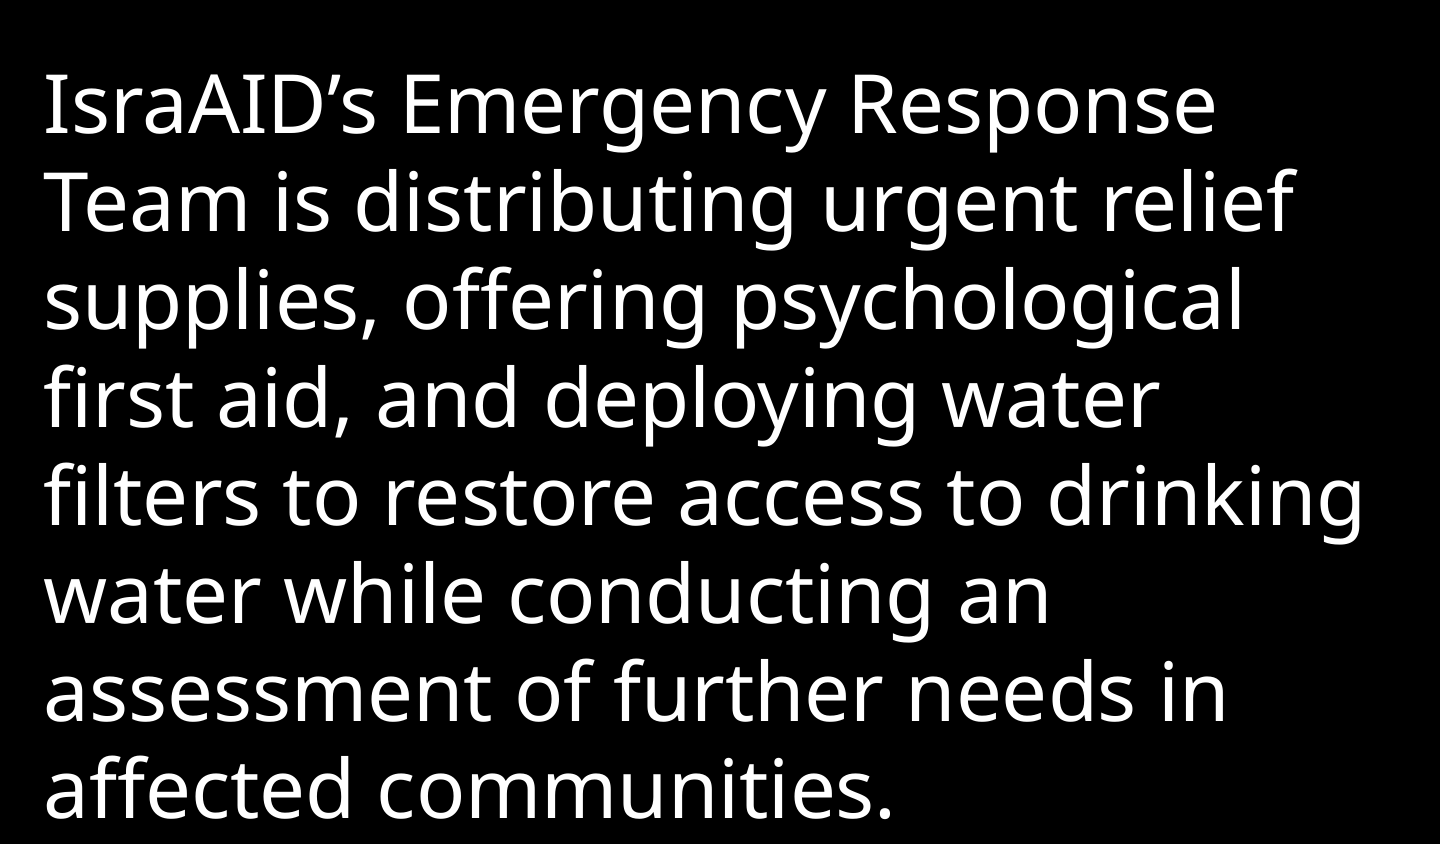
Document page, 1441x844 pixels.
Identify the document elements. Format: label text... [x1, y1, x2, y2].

subtitle IsraAID’s Emergency Response Team is distributing urgent relief supplies, offering psychological first aid, and deploying water filters to restore access to drinking water while conducting an assessment of further needs in affected communities. [32, 46, 1408, 844]
